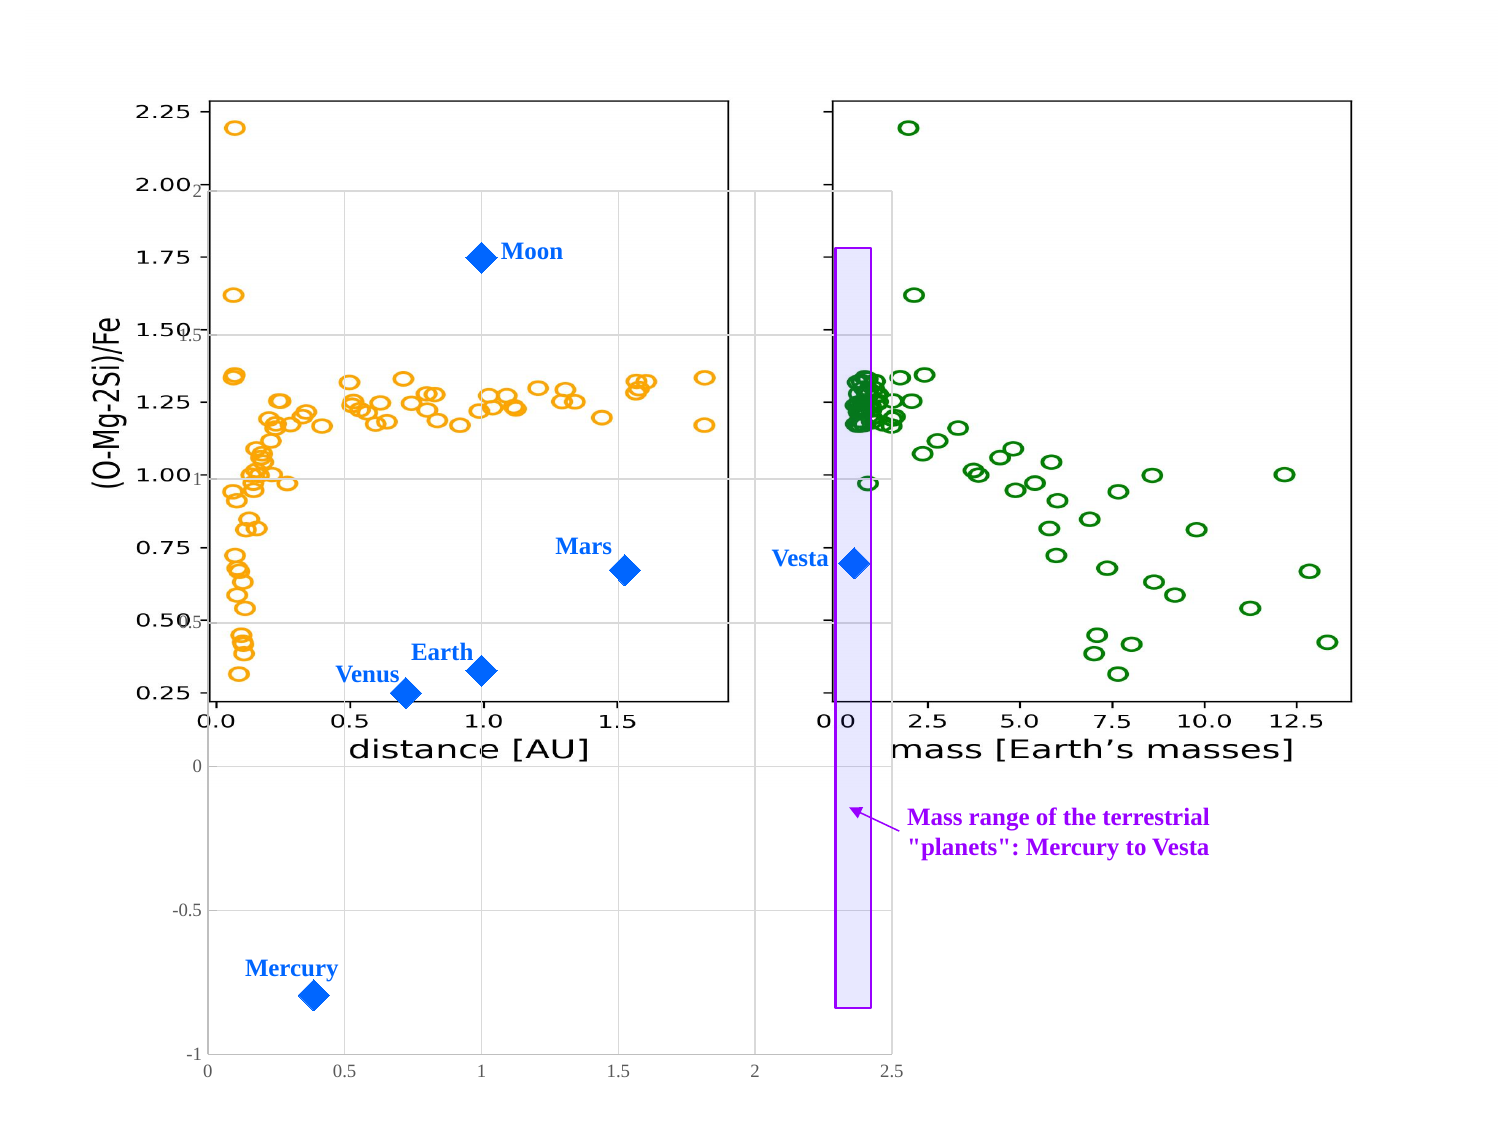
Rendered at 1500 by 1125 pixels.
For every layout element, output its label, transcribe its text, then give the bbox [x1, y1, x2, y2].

chart [156, 161, 920, 1102]
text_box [848, 807, 900, 832]
picture [24, 7, 1498, 787]
text_box Mass range of the terrestrial "planets": Mercury to Vesta [924, 794, 1231, 868]
